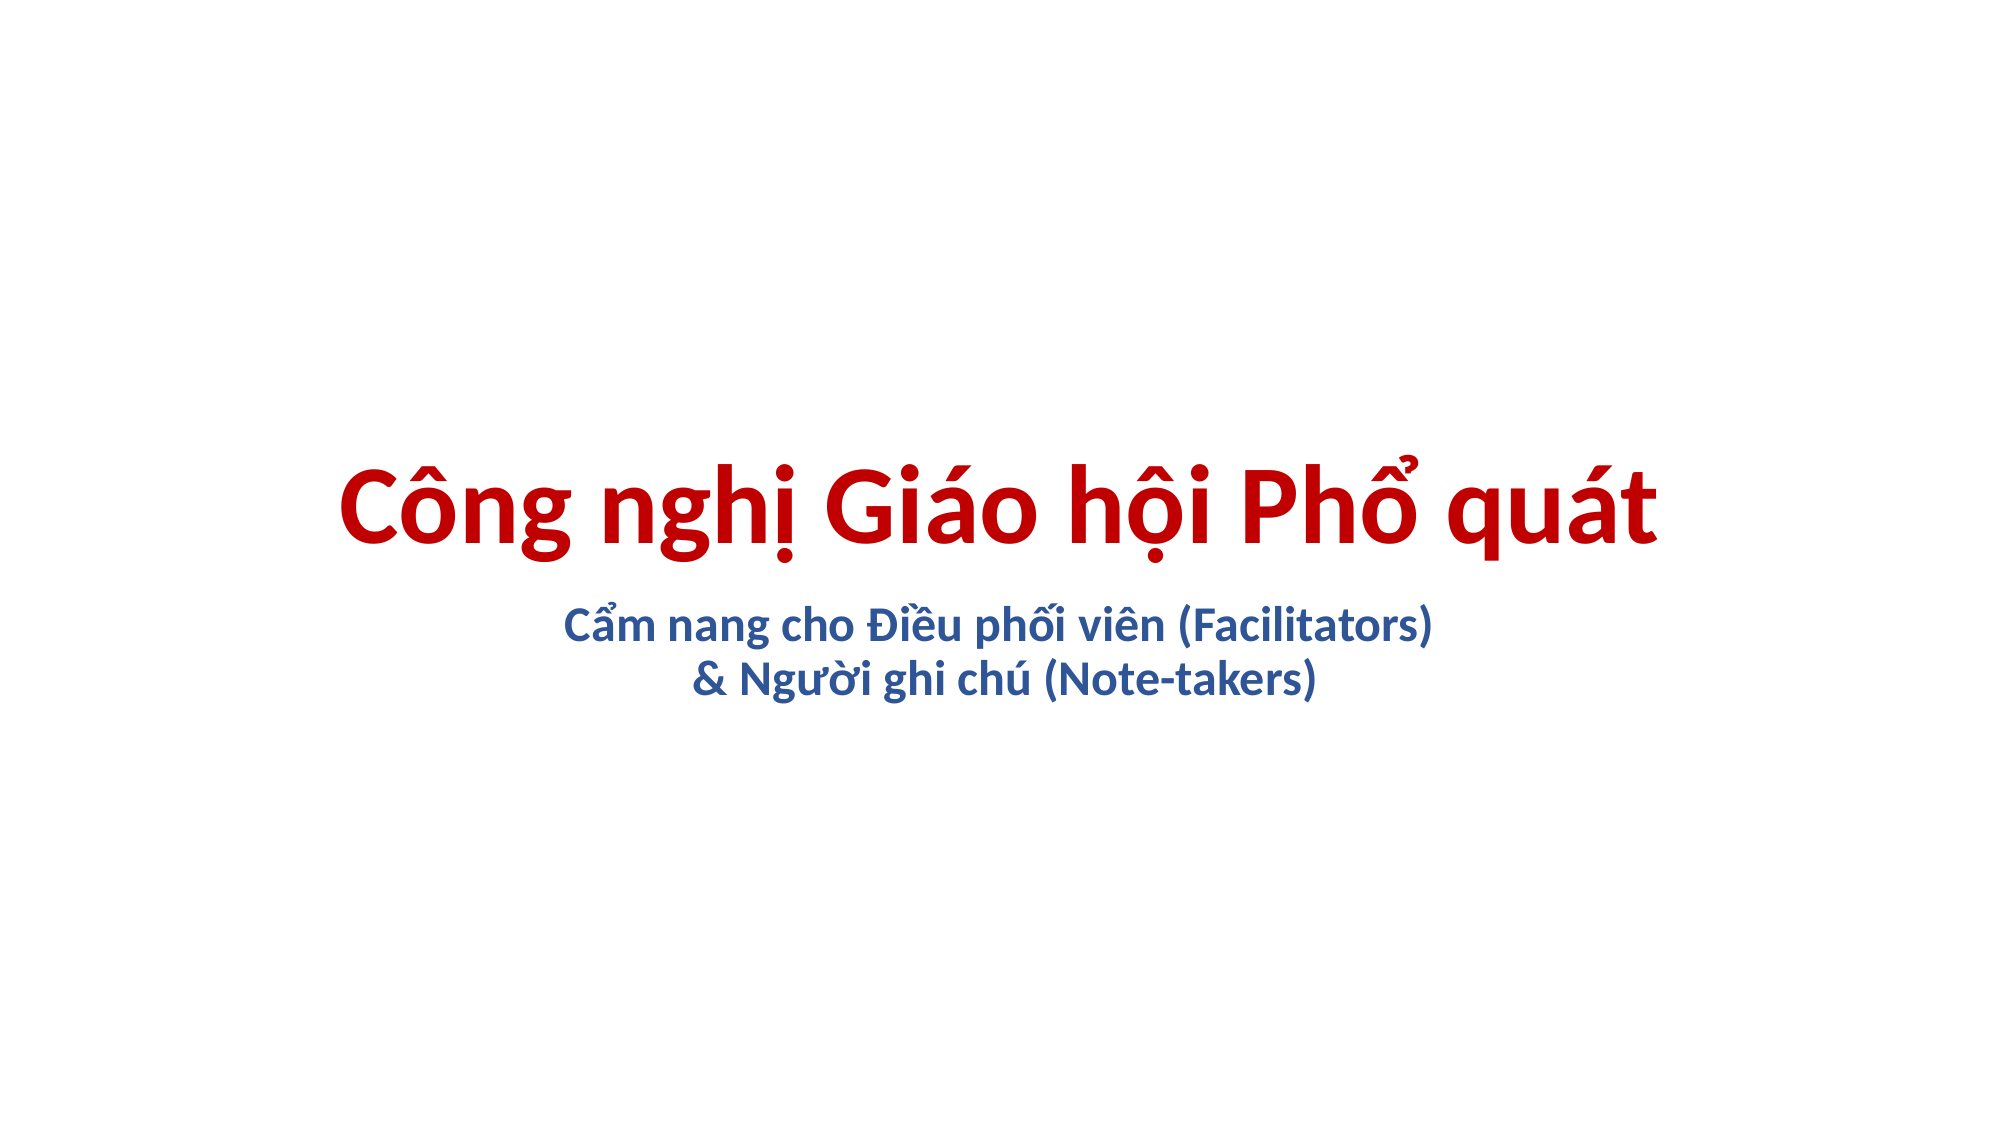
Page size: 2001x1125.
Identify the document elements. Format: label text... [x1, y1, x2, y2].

subtitle Cẩm nang cho Điều phối viên (Facilitators) & Người ghi chú (Note-takers) [249, 590, 1750, 863]
title Công nghị Giáo hội Phổ quát [249, 184, 1750, 576]
